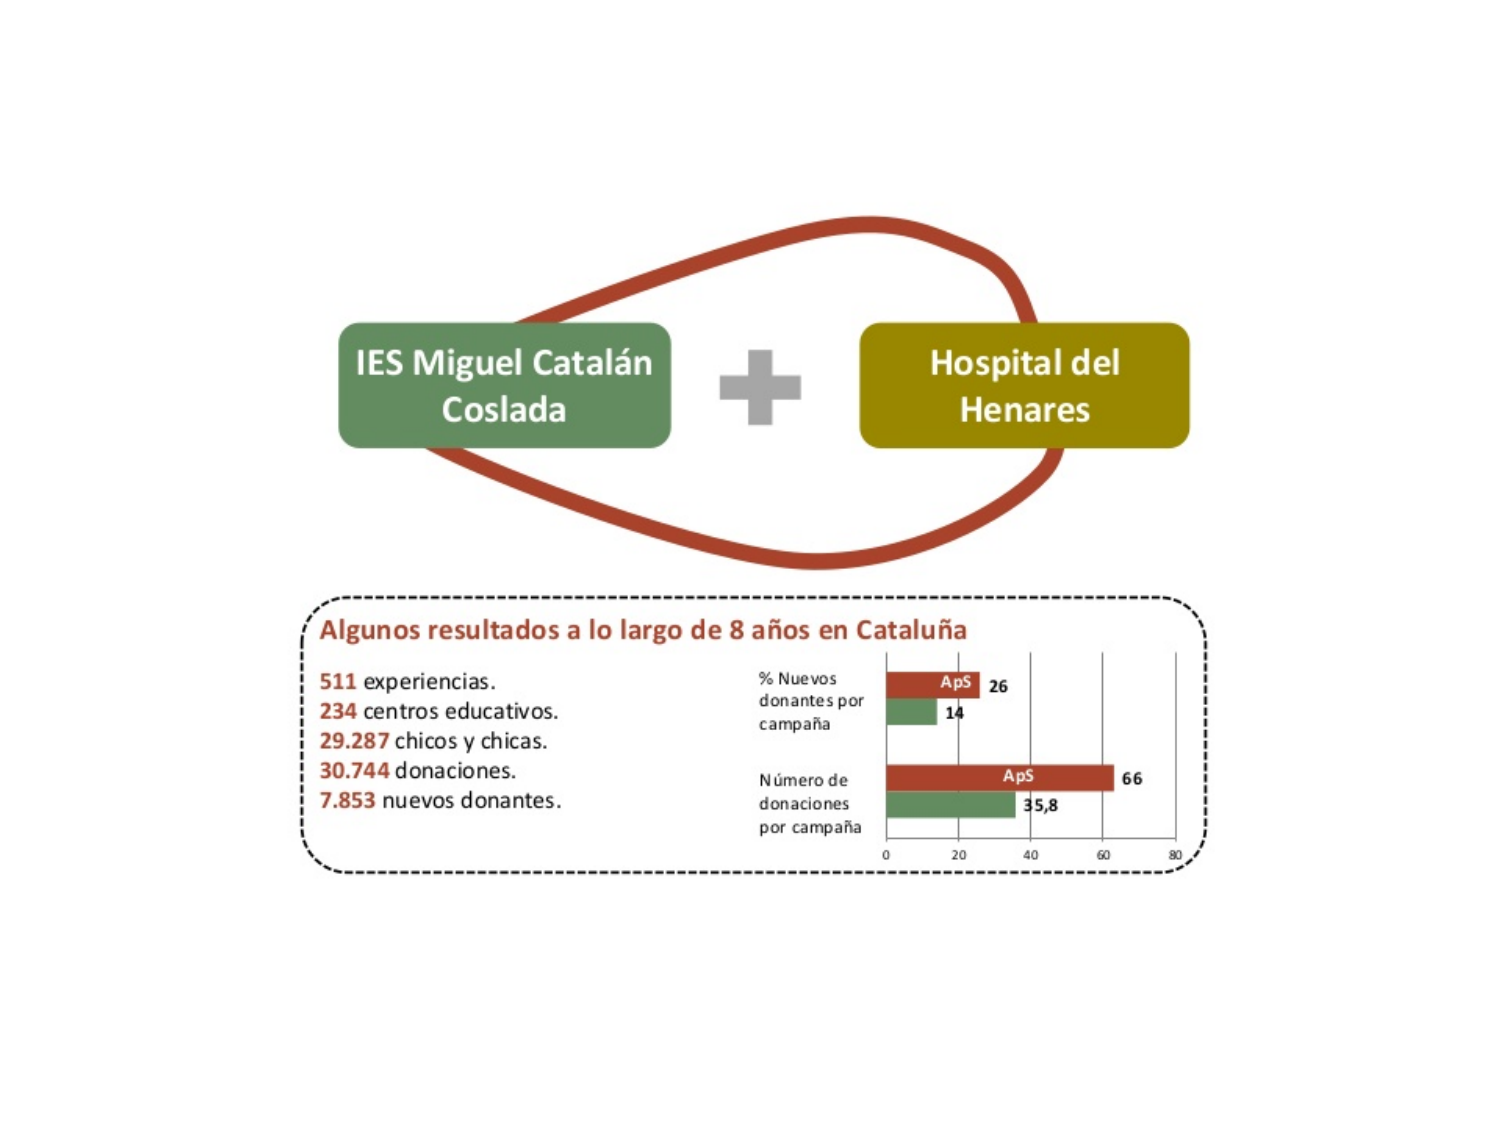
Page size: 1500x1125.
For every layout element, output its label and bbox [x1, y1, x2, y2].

picture [251, 153, 1249, 903]
